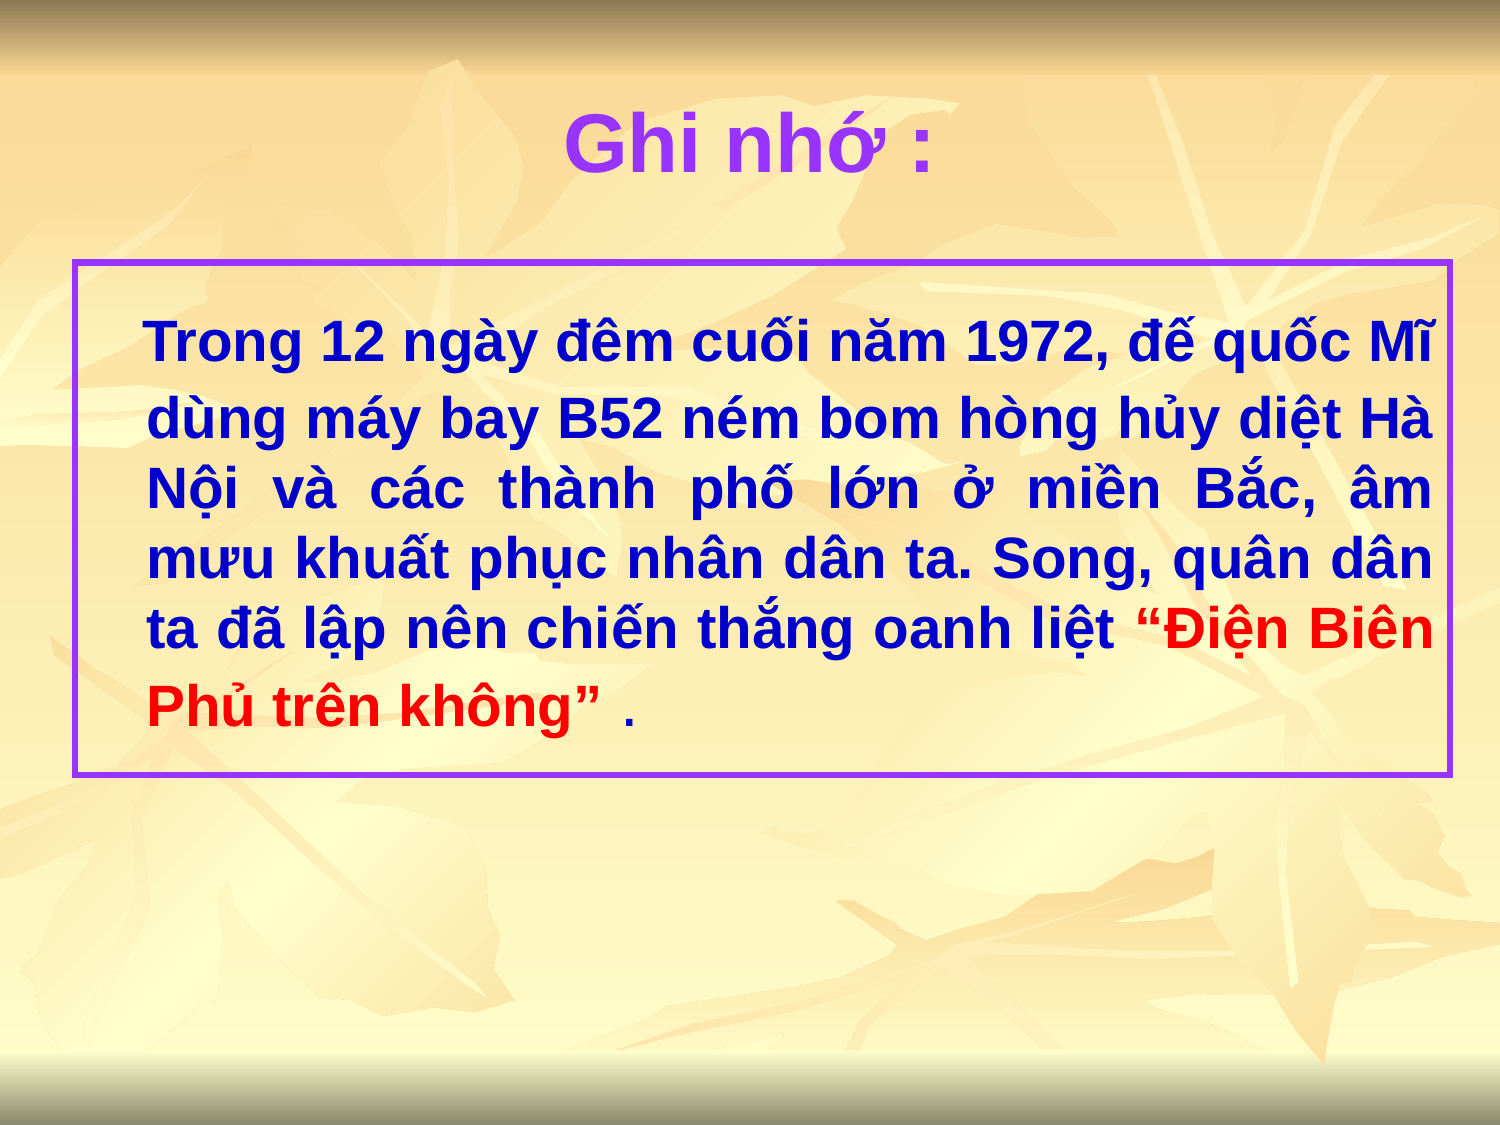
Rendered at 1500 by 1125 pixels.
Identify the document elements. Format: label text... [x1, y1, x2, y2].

title Ghi nhớ : [74, 45, 1426, 234]
list Trong 12 ngày đêm cuối năm 1972, đế quốc Mĩ dùng máy bay B52 ném bom hòng hủy diệt Hà Nội và các thành phố lớn ở miền Bắc, âm mưu khuất phục nhân dân ta. Song, quân dân ta đã lập nên chiến thắng oanh liệt “Điện Biên Phủ trên không” . [74, 262, 1451, 776]
